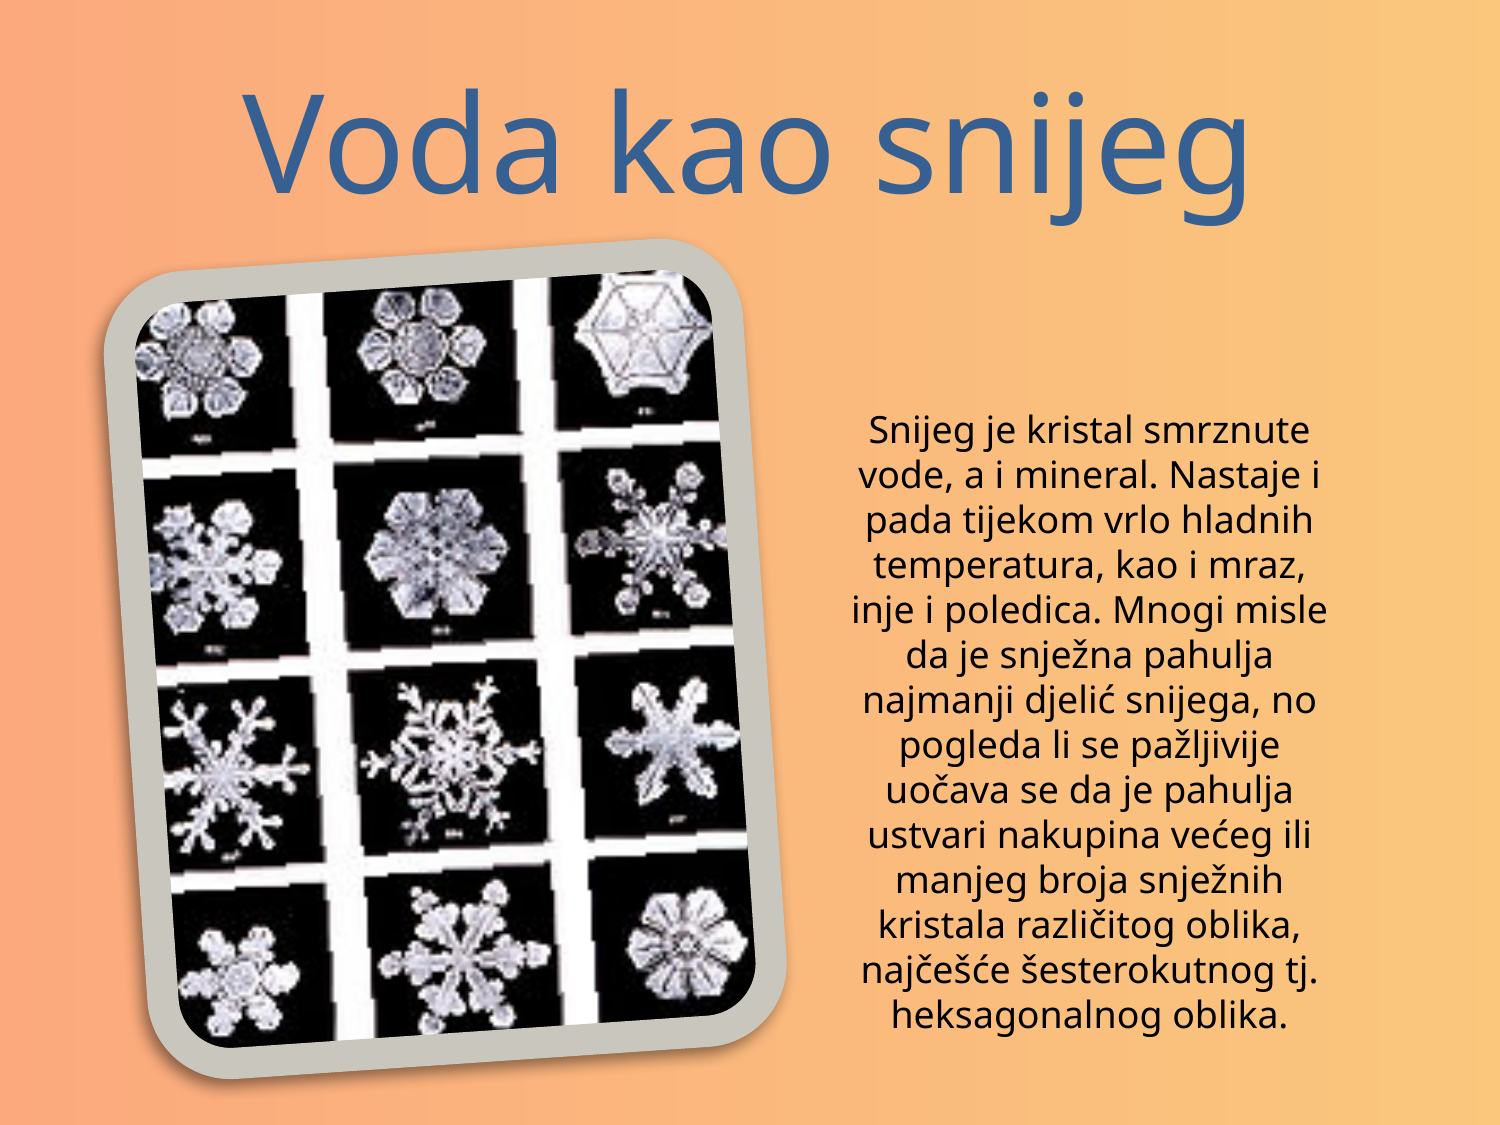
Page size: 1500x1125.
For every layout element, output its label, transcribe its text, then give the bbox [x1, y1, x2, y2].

picture [751, 910, 755, 982]
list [140, 269, 751, 1049]
picture [135, 334, 140, 415]
text_box Snijeg je kristal smrznute vode, a i mineral. Nastaje i pada tijekom vrlo hladnih temperatura, kao i mraz, inje i poledica. Mnogi misle da je snježna pahulja najmanji djelić snijega, no pogleda li se pažljivije uočava se da je pahulja ustvari nakupina većeg ili manjeg broja snježnih kristala različitog oblika, najčešće šesterokutnog tj. heksagonalnog oblika. [832, 398, 1348, 1044]
title Voda kao snijeg [75, 45, 1425, 233]
